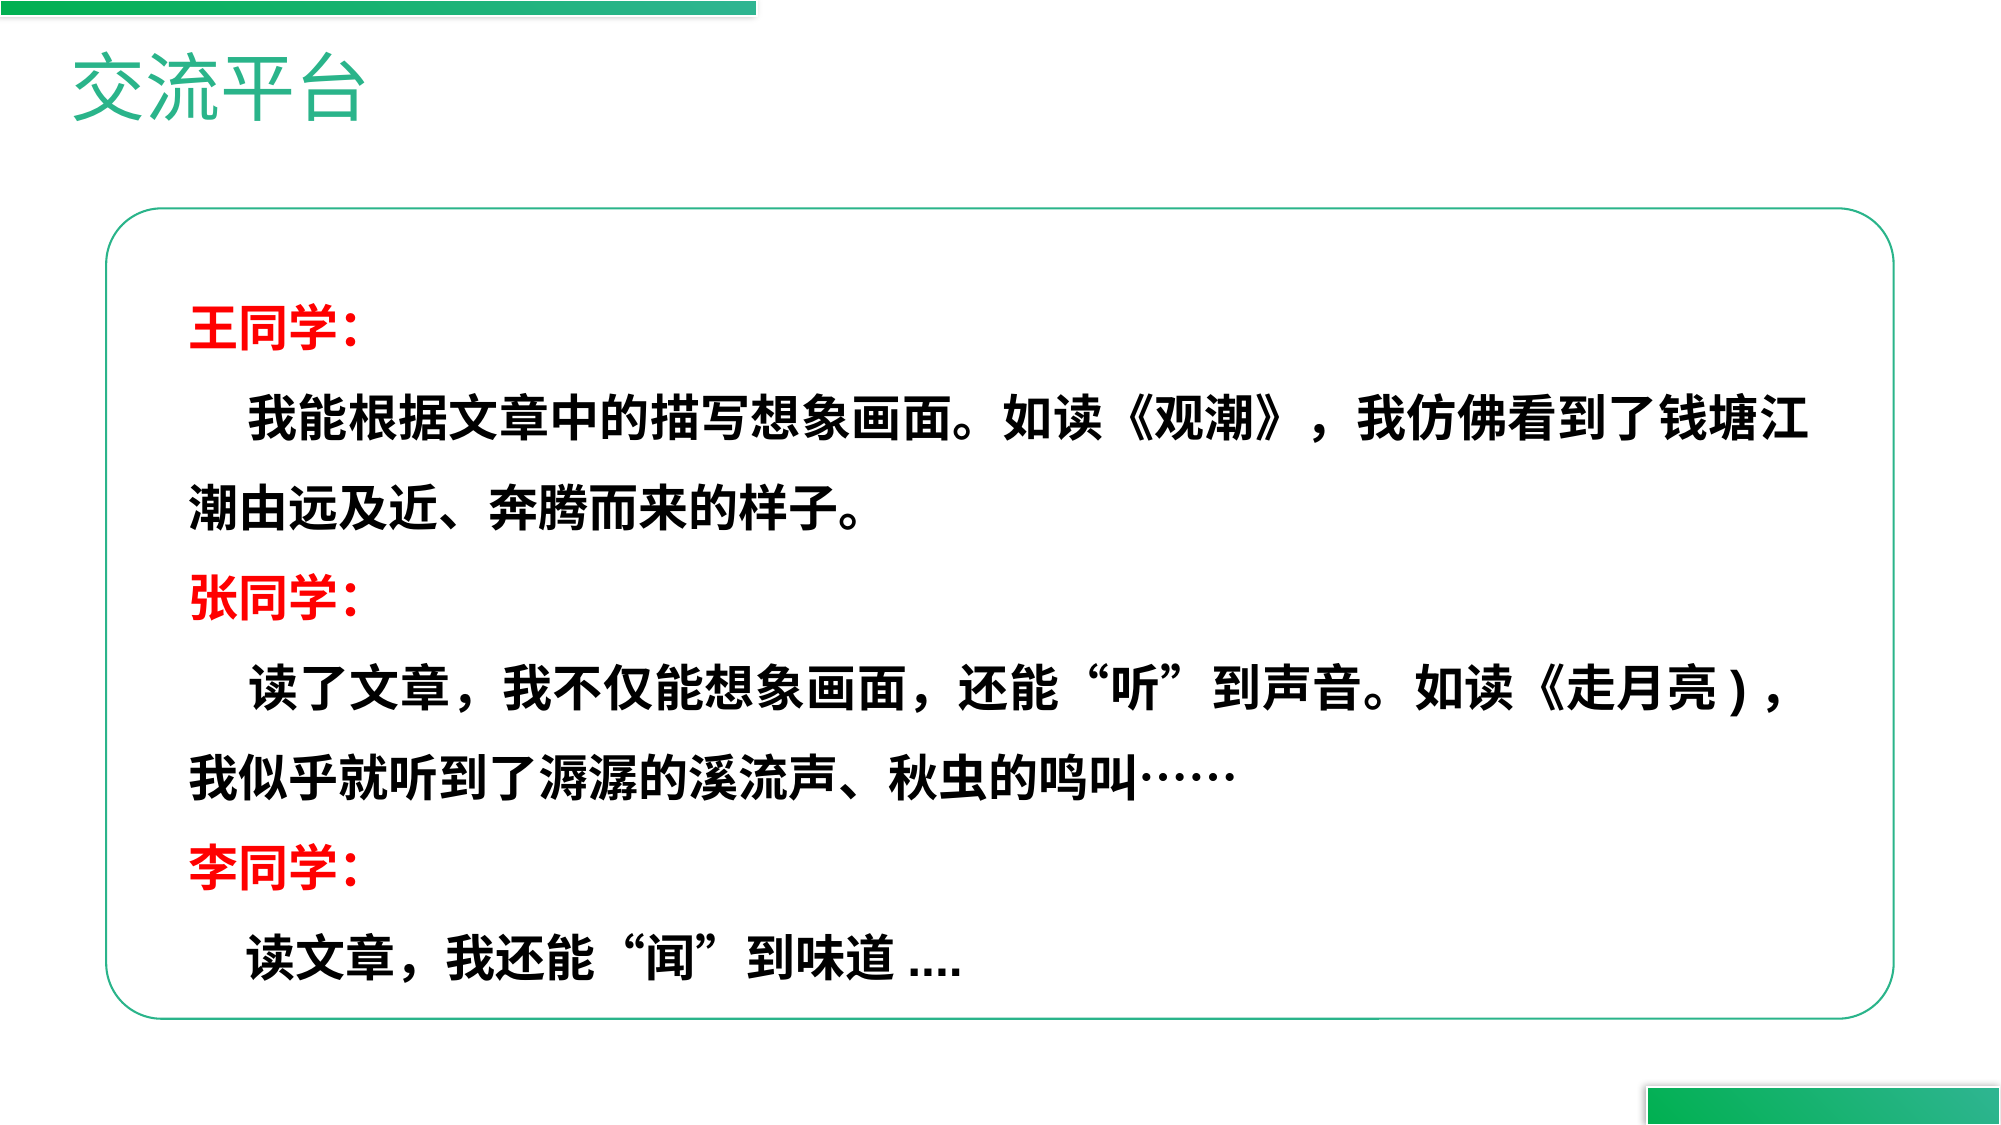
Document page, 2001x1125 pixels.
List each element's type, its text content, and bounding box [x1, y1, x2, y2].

text_box 王同学： 我能根据文章中的描写想象画面。如读《观潮》，我仿佛看到了钱塘江潮由远及近、奔腾而来的样子。 张同学： 读了文章，我不仅能想象画面，还能“听”到声音。如读《走月亮)，我似乎就听到了溽潺的溪流声、秋虫的鸣叫…… 李同学： 读文章，我还能“闻”到味道.... [173, 258, 1825, 994]
list 交流平台 [55, 43, 509, 126]
